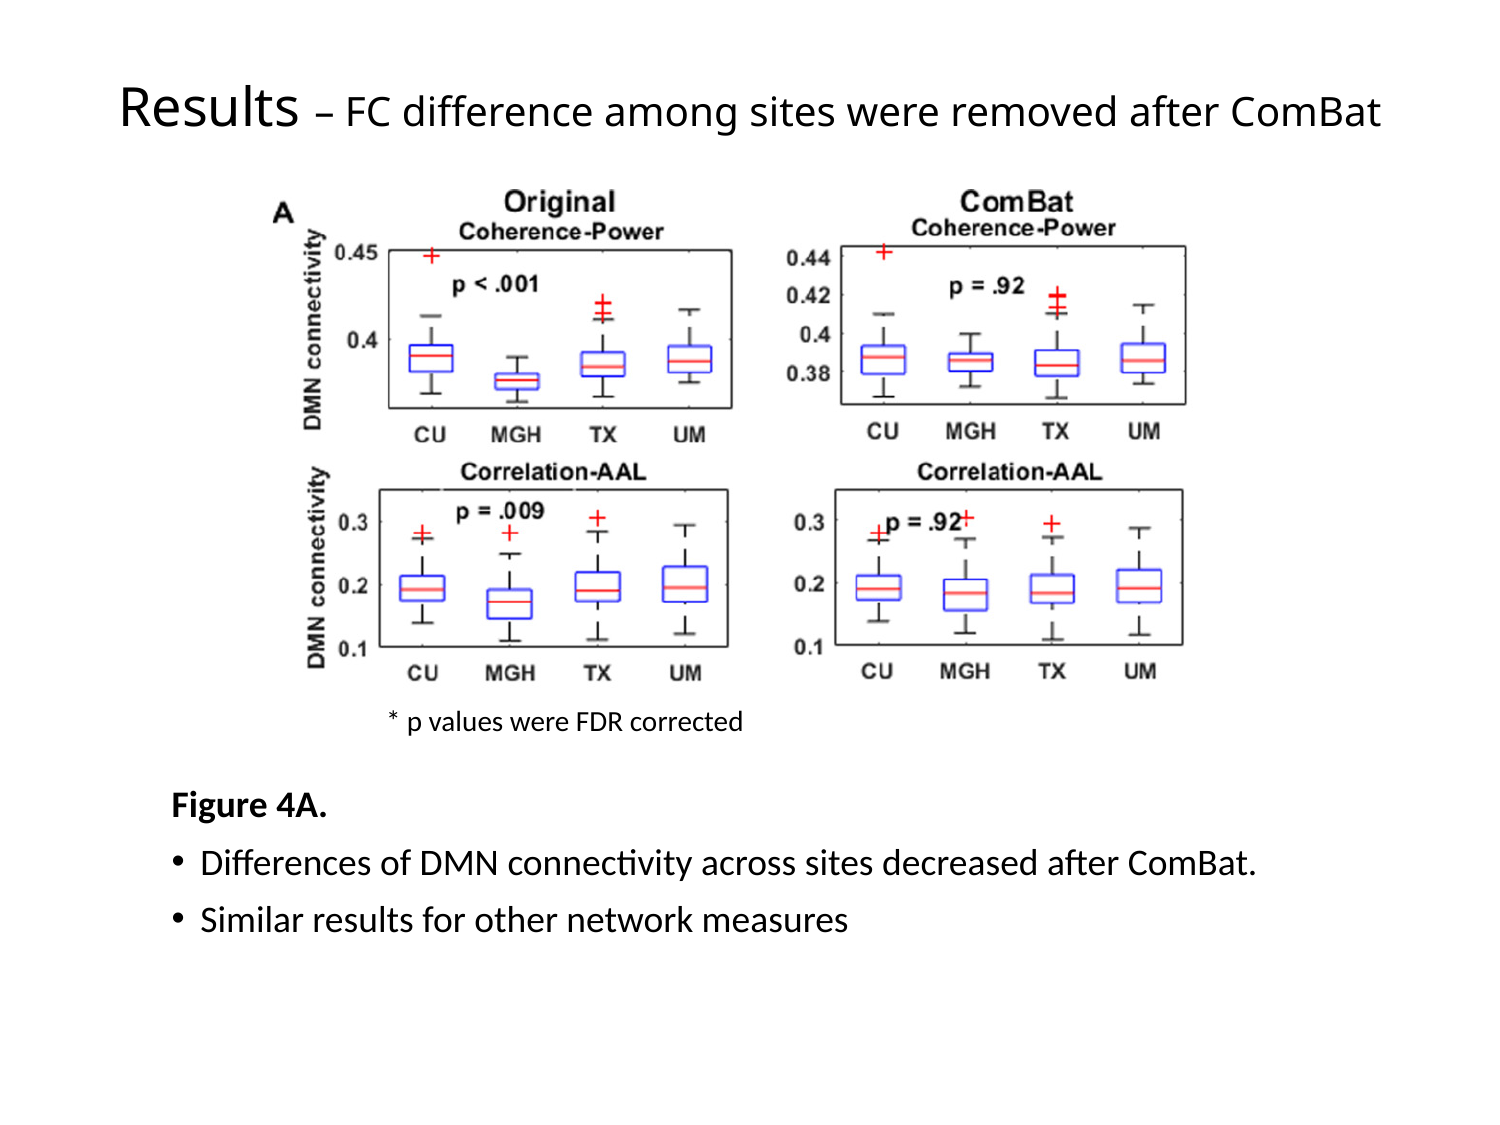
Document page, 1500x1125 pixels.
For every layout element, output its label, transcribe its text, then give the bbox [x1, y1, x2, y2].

text_box * p values were FDR corrected [371, 696, 895, 746]
picture [272, 189, 1231, 696]
text_box Figure 4A. Differences of DMN connectivity across sites decreased after ComBat. Similar results for other network measures [156, 772, 1347, 948]
title Results – FC difference among sites were removed after ComBat [103, 59, 1481, 160]
